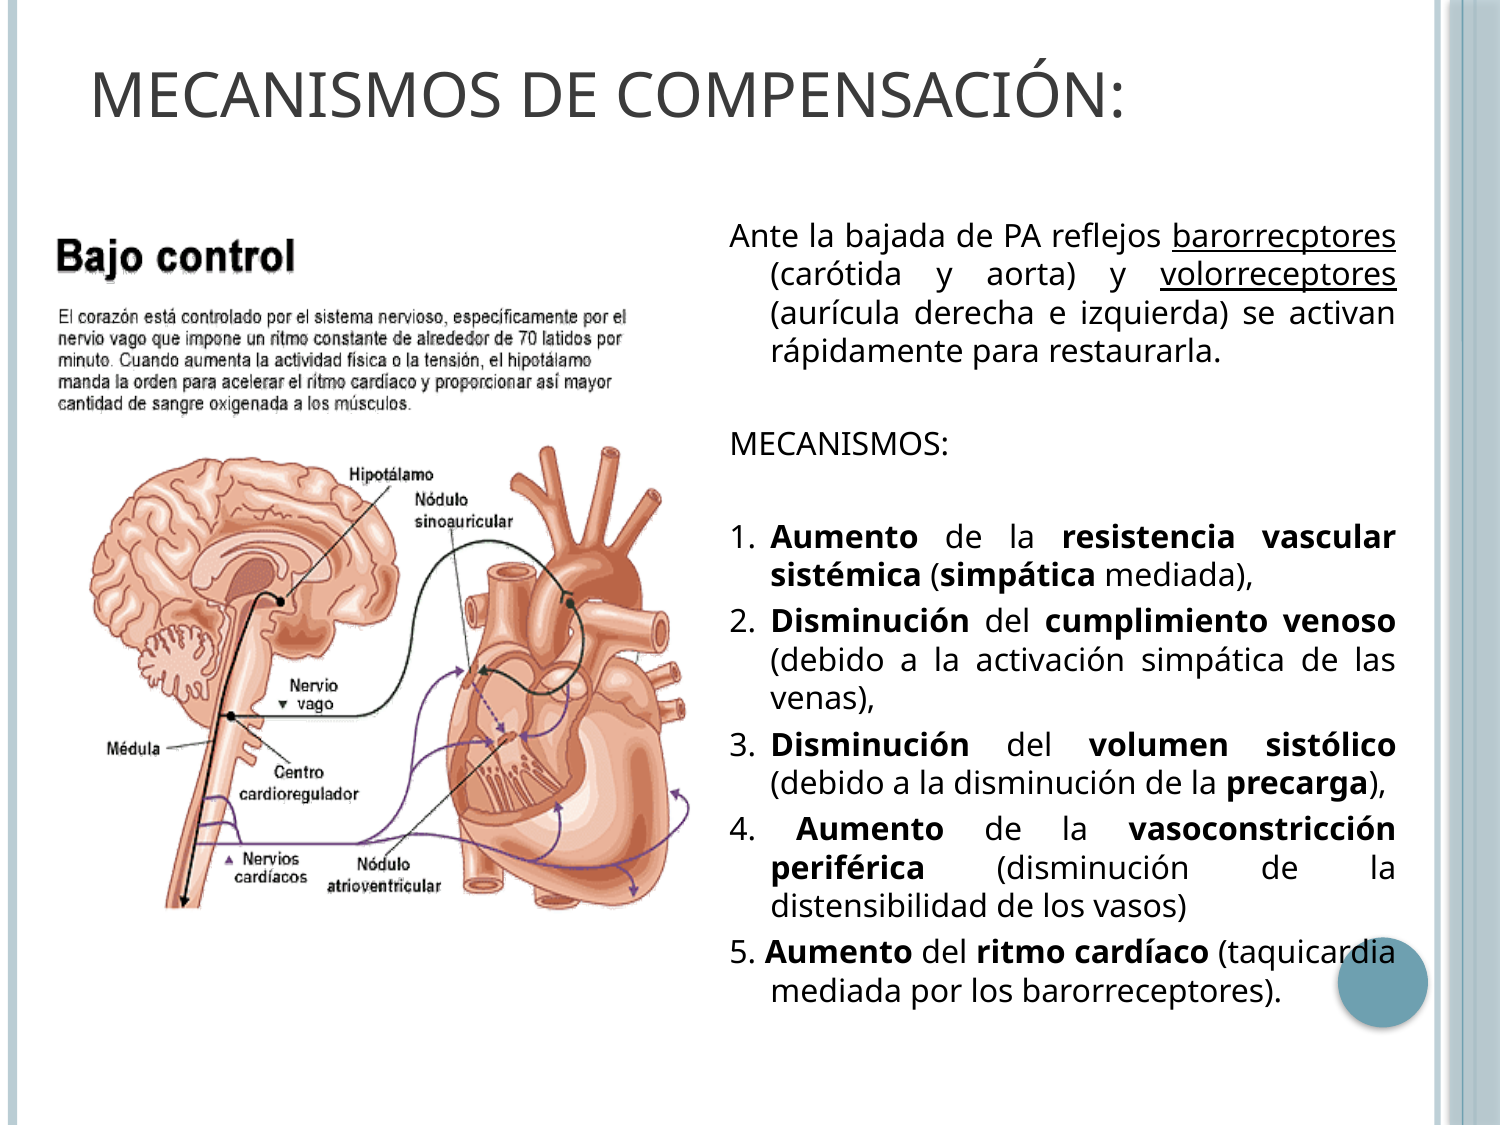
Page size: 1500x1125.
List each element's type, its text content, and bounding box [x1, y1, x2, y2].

picture [40, 219, 745, 941]
title MECANISMOS DE COMPENSACIÓN: [75, 45, 1300, 138]
list Ante la bajada de PA reflejos barorrecptores (carótida y aorta) y volorreceptores (aurícula derecha e izquierda) se activan rápidamente para restaurarla. MECANISMOS: 1. Aumento de la resistencia vascular sistémica (simpática mediada), 2. Disminución del cumplimiento venoso (debido a la activación simpática de las venas), 3. Disminución del volumen sistólico (debido a la disminución de la precarga), 4. Aumento de la vasoconstricción periférica (disminución de la distensibilidad de los vasos) 5. Aumento del ritmo cardíaco (taquicardia mediada por los barorreceptores). [714, 208, 1412, 1125]
